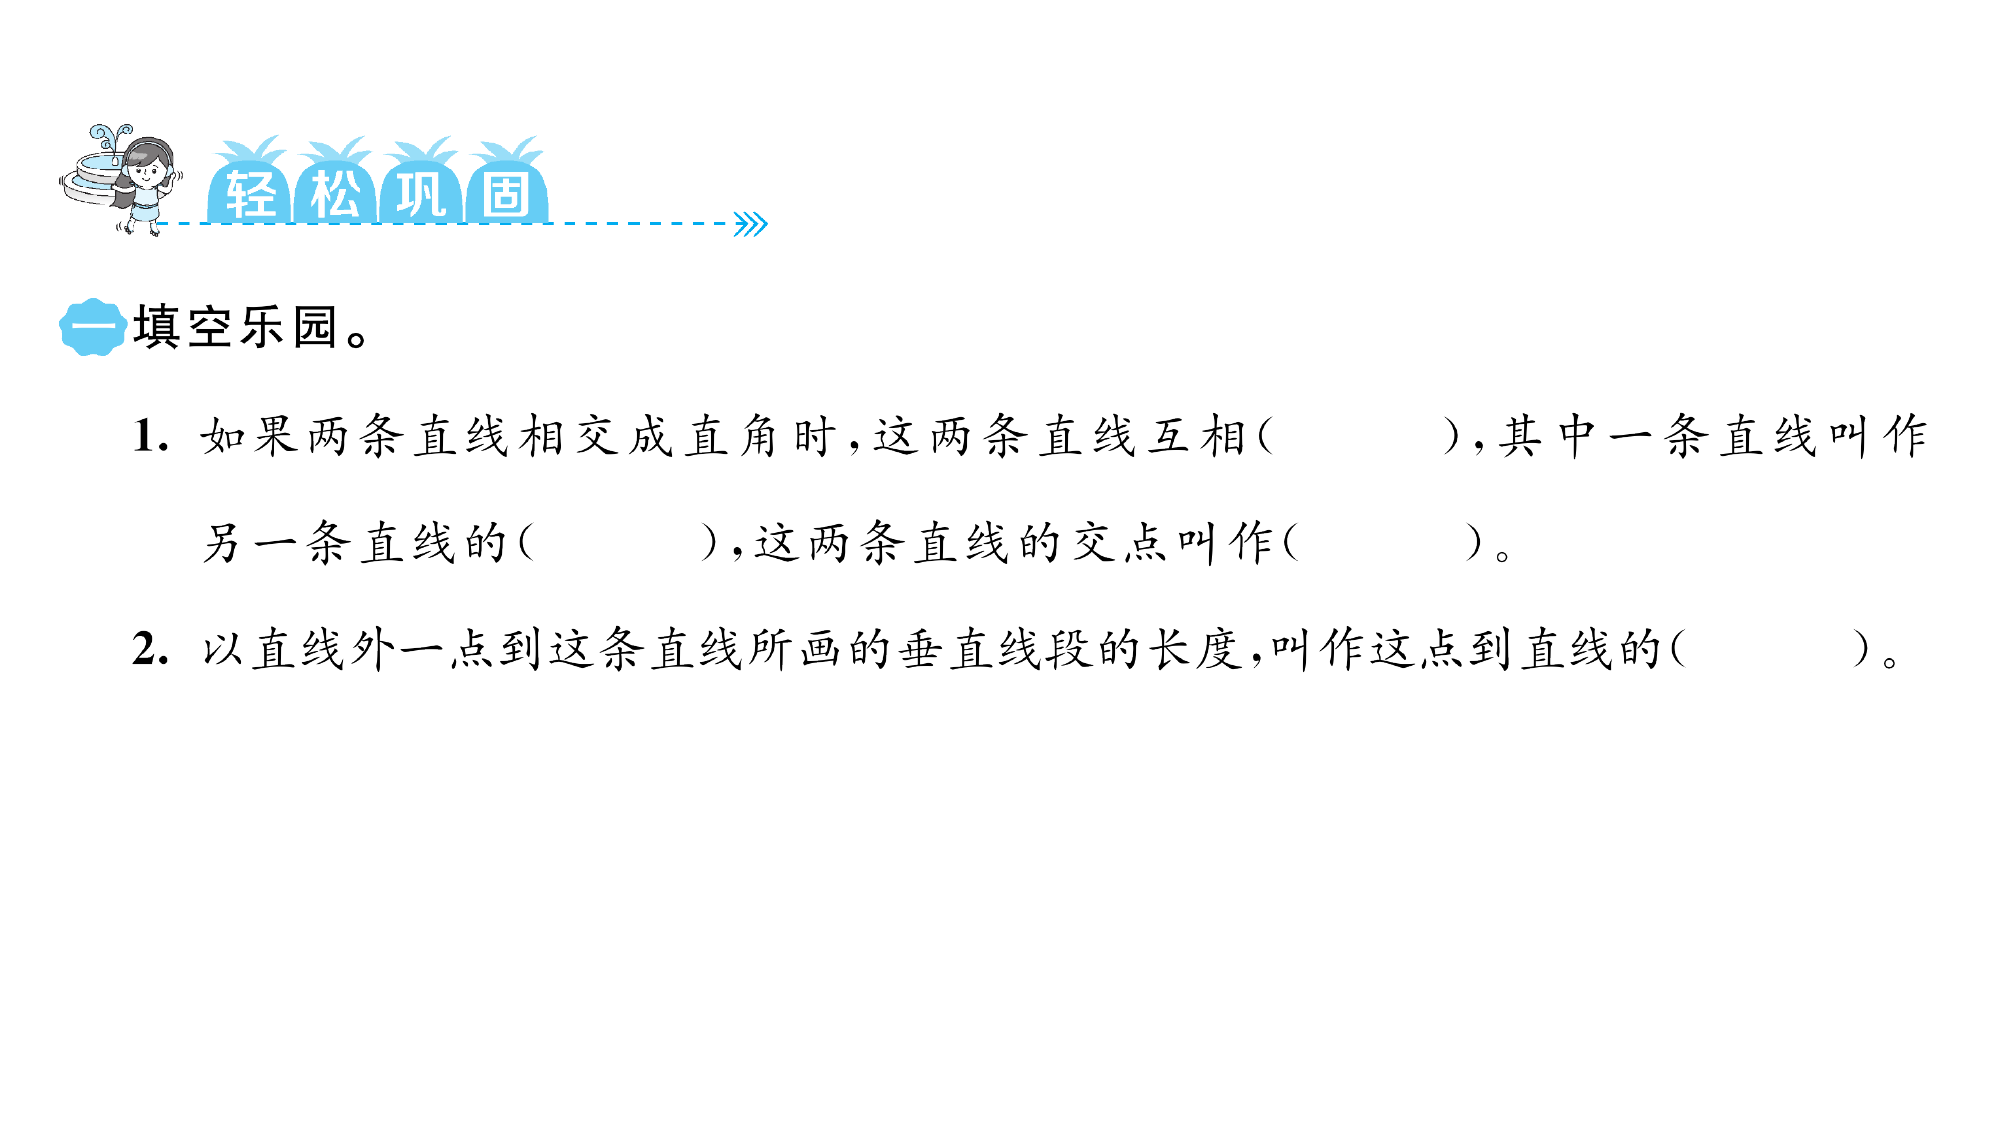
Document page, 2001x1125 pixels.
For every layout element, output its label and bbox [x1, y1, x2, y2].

picture [55, 100, 1945, 690]
